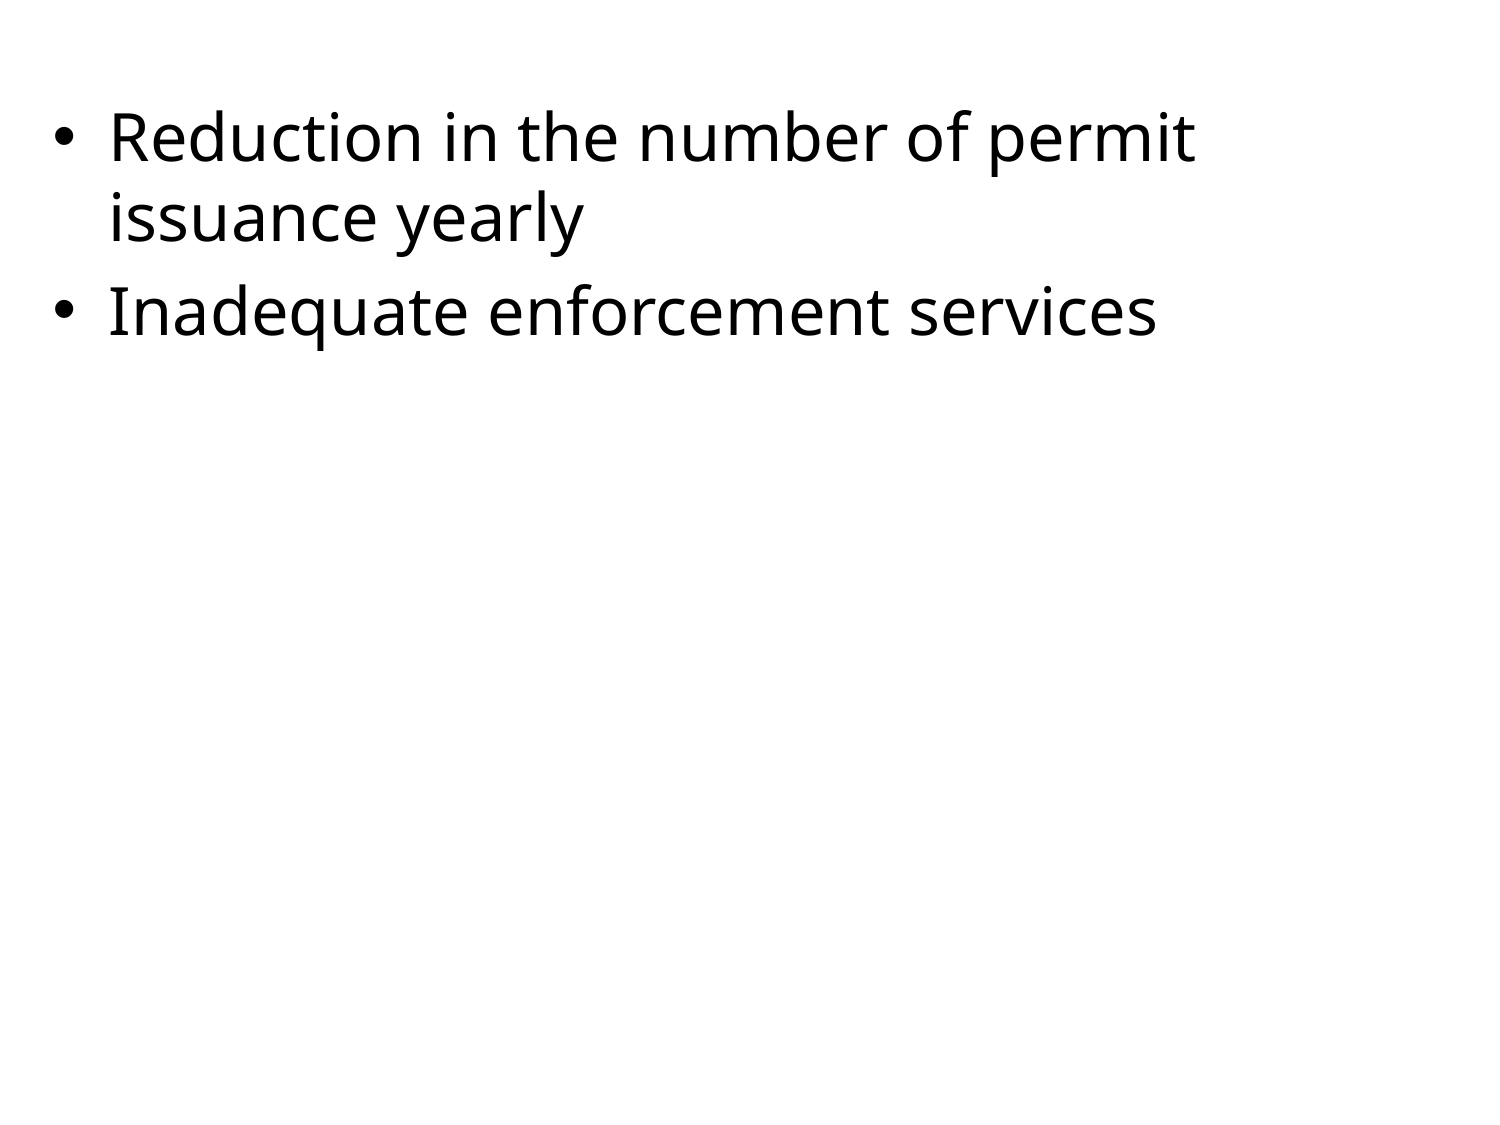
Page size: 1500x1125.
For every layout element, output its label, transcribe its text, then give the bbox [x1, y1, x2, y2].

list Reduction in the number of permit issuance yearly Inadequate enforcement services [37, 87, 1475, 1088]
